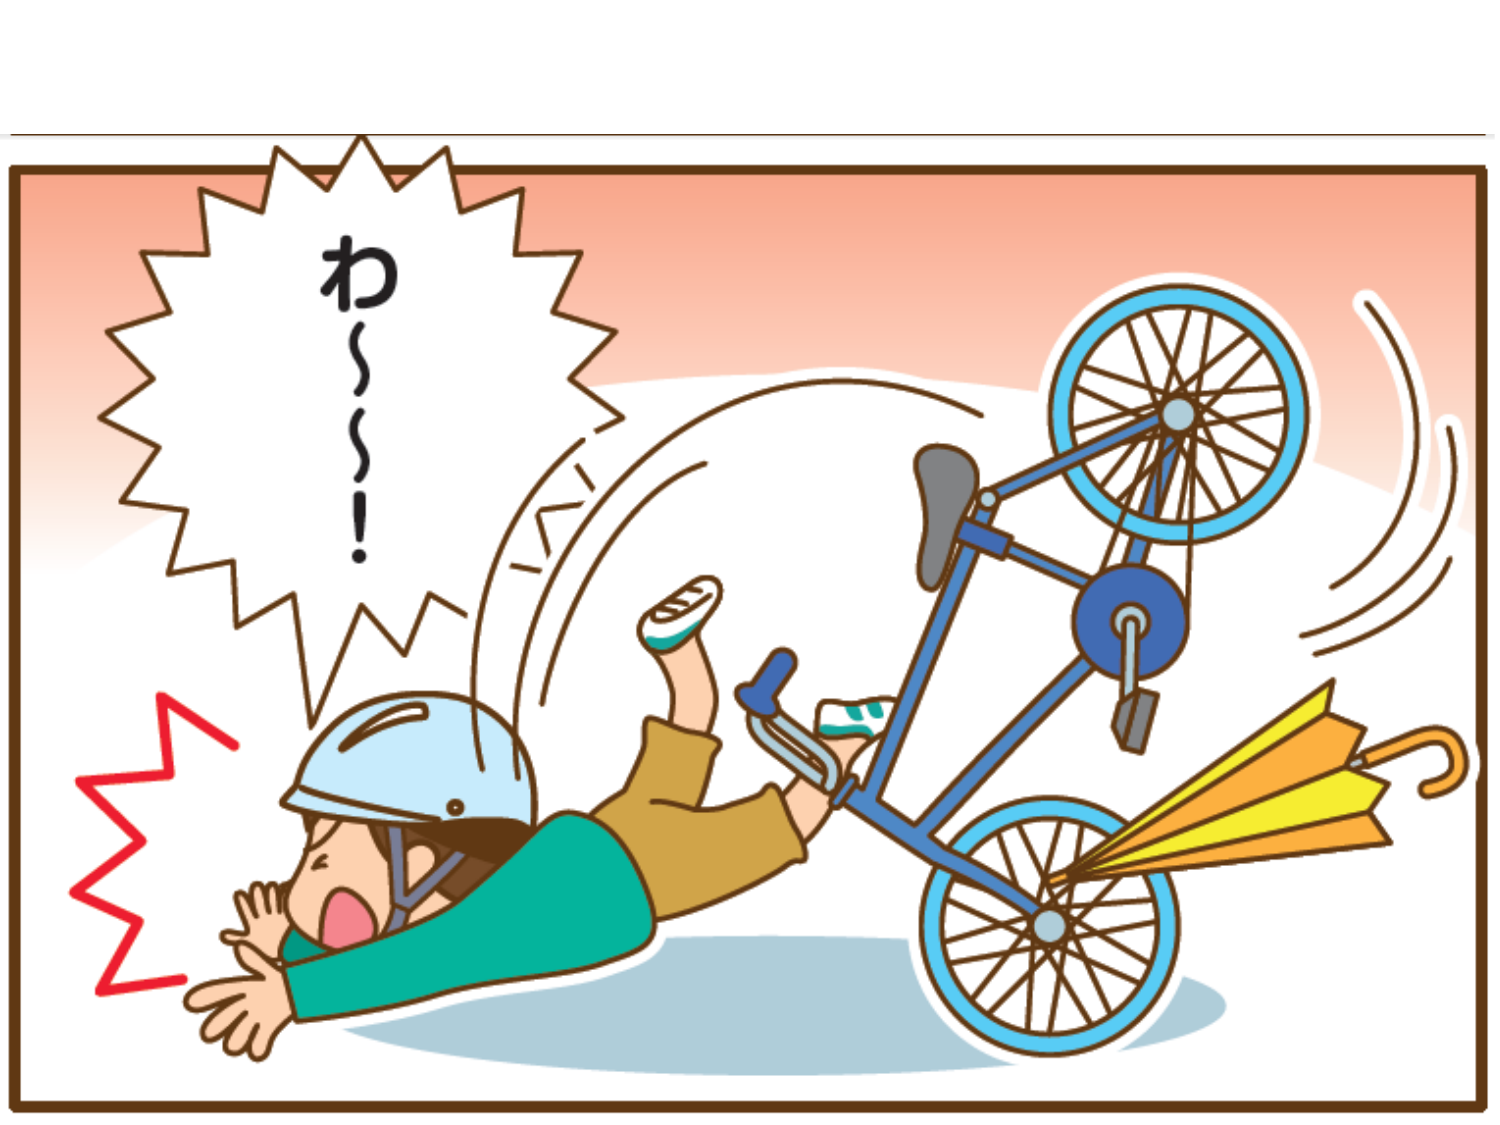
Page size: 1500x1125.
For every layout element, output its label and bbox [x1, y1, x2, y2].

picture [0, 134, 1495, 1118]
